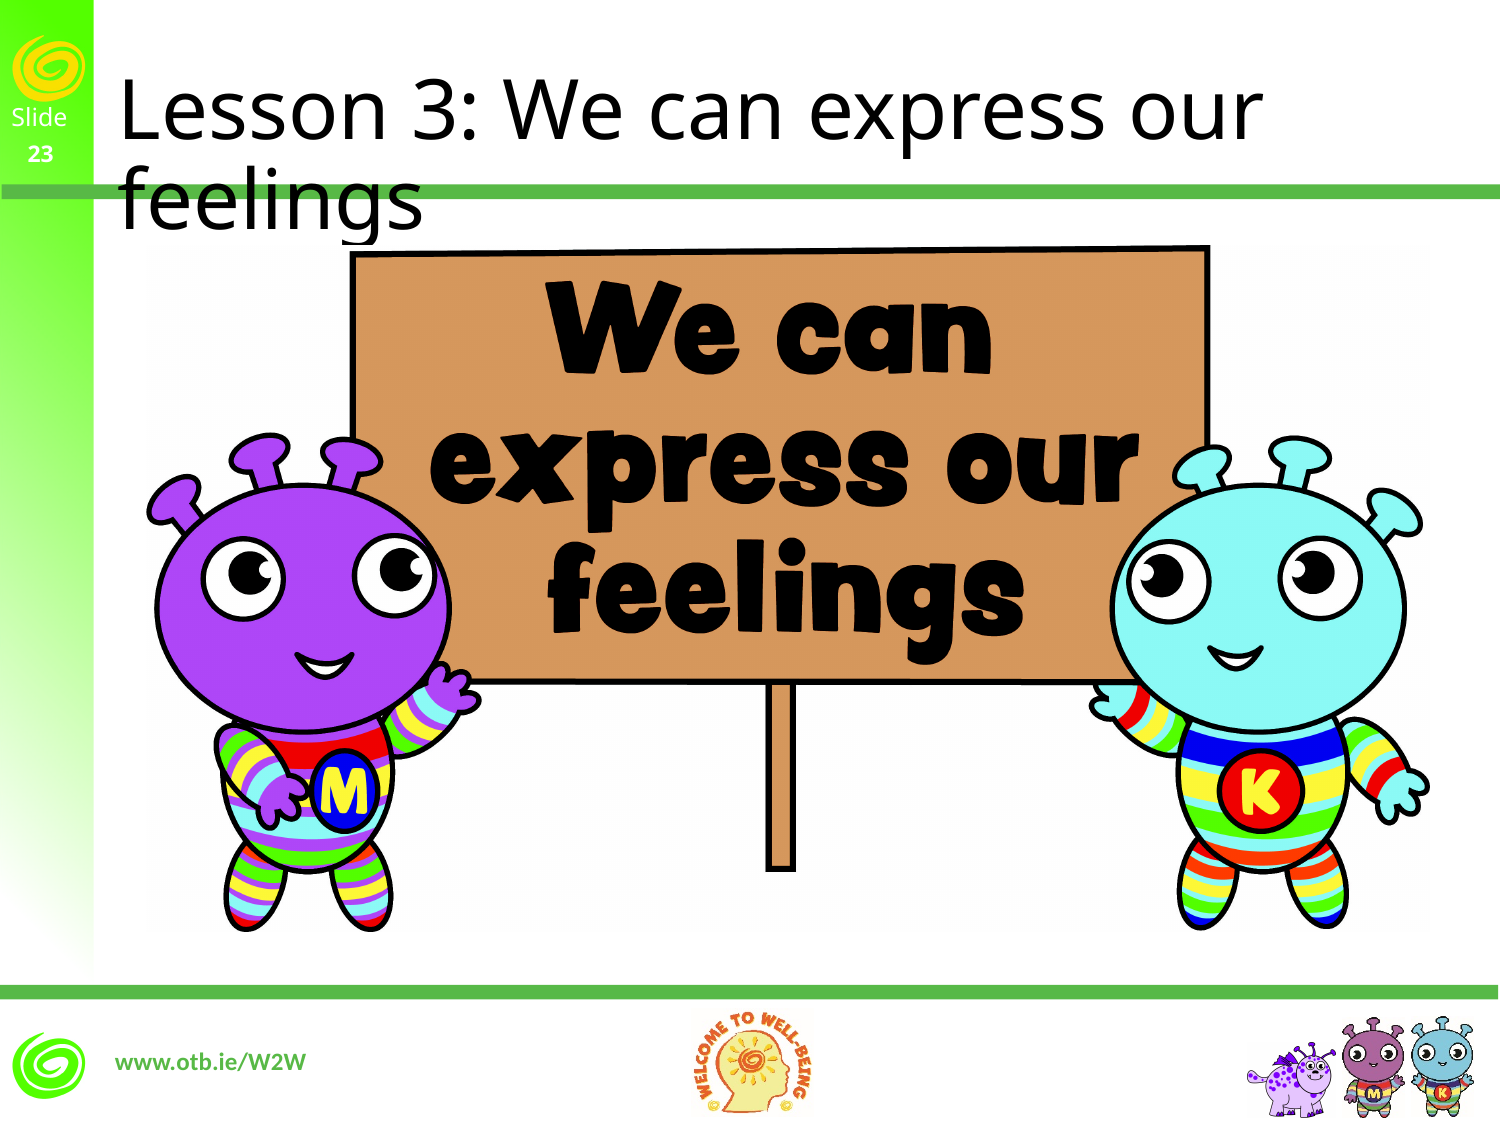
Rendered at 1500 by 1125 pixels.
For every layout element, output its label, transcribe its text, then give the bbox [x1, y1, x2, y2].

picture [691, 1008, 814, 1117]
title Lesson 3: We can express our feelings [103, 59, 1500, 187]
picture [1247, 1042, 1336, 1118]
picture [1342, 1017, 1405, 1118]
picture [146, 245, 1430, 932]
picture [0, 197, 94, 984]
picture [0, 1000, 94, 1125]
picture [1411, 1016, 1474, 1117]
text_box 23 [0, 105, 91, 197]
picture [0, 0, 94, 184]
